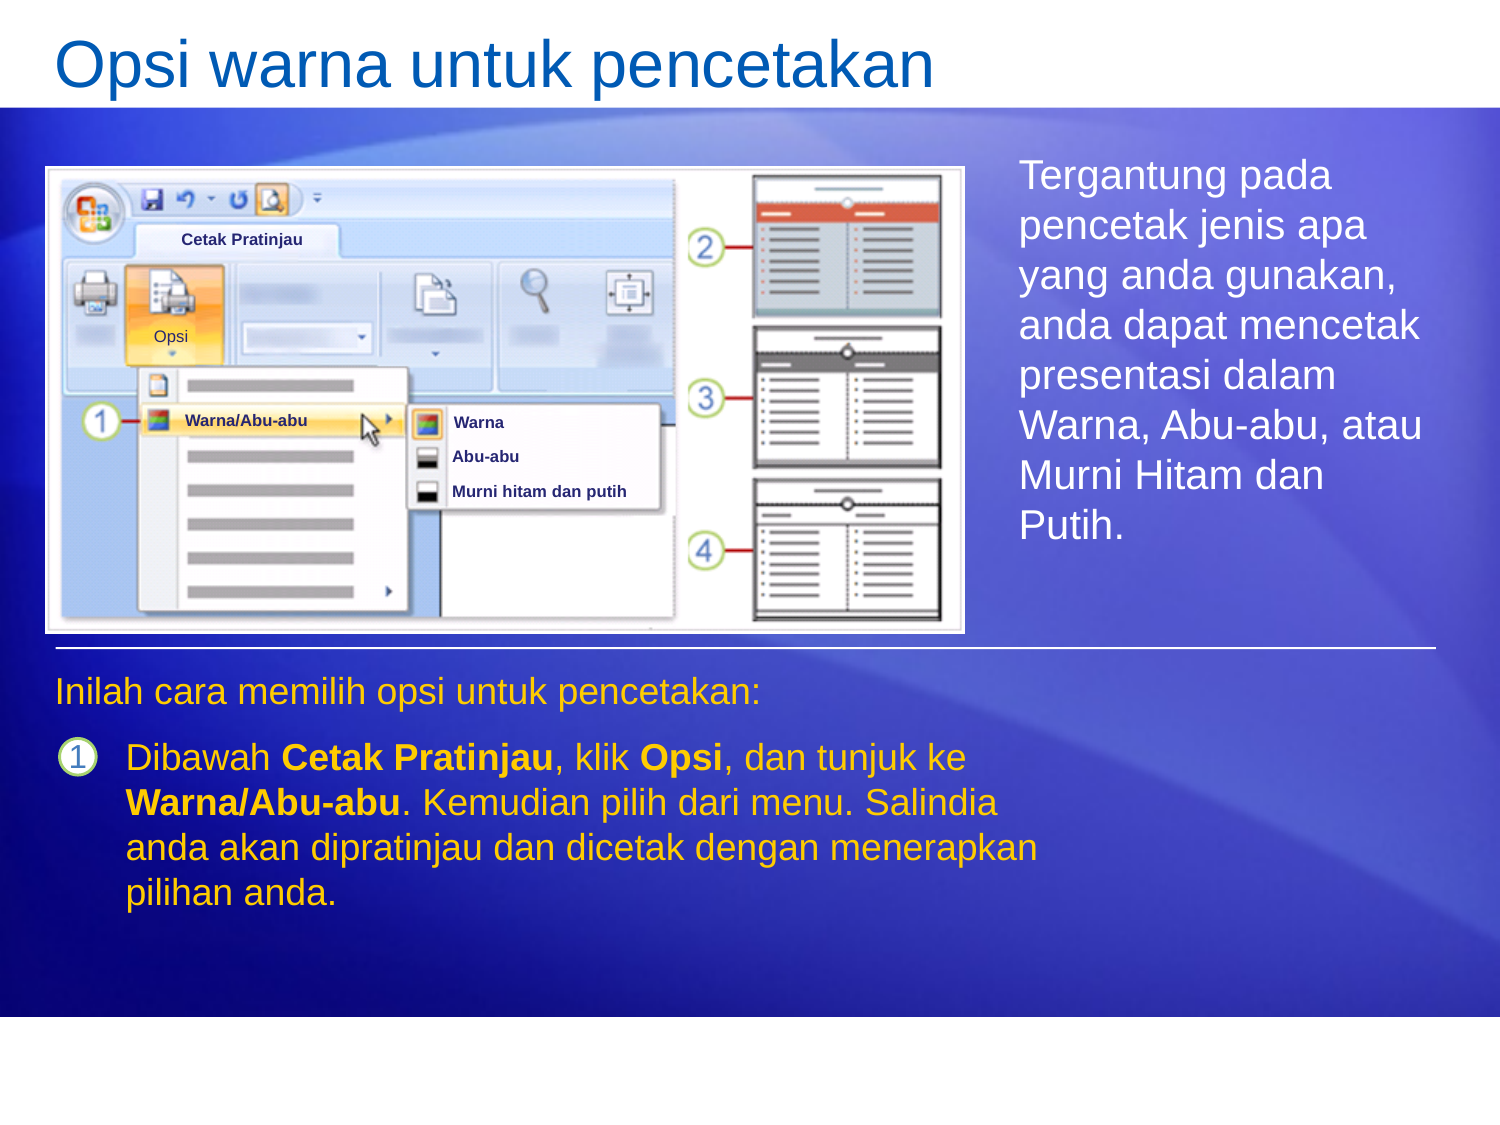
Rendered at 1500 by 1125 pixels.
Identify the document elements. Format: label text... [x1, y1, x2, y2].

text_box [55, 731, 101, 782]
text_box Inilah cara memilih opsi untuk pencetakan: [39, 659, 1014, 726]
title Opsi warna untuk pencetakan [39, 10, 1500, 112]
text_box Dibawah Cetak Pratinjau, klik Opsi, dan tunjuk ke Warna/Abu-abu. Kemudian pilih dari menu. Salindia anda akan dipratinjau dan dicetak dengan menerapkan pilihan anda. [110, 725, 1086, 921]
text_box Tergantung pada pencetak jenis apa yang anda gunakan, anda dapat mencetak presentasi dalam Warna, Abu-abu, atau Murni Hitam dan Putih. [1003, 140, 1454, 594]
picture [0, 108, 1500, 1017]
